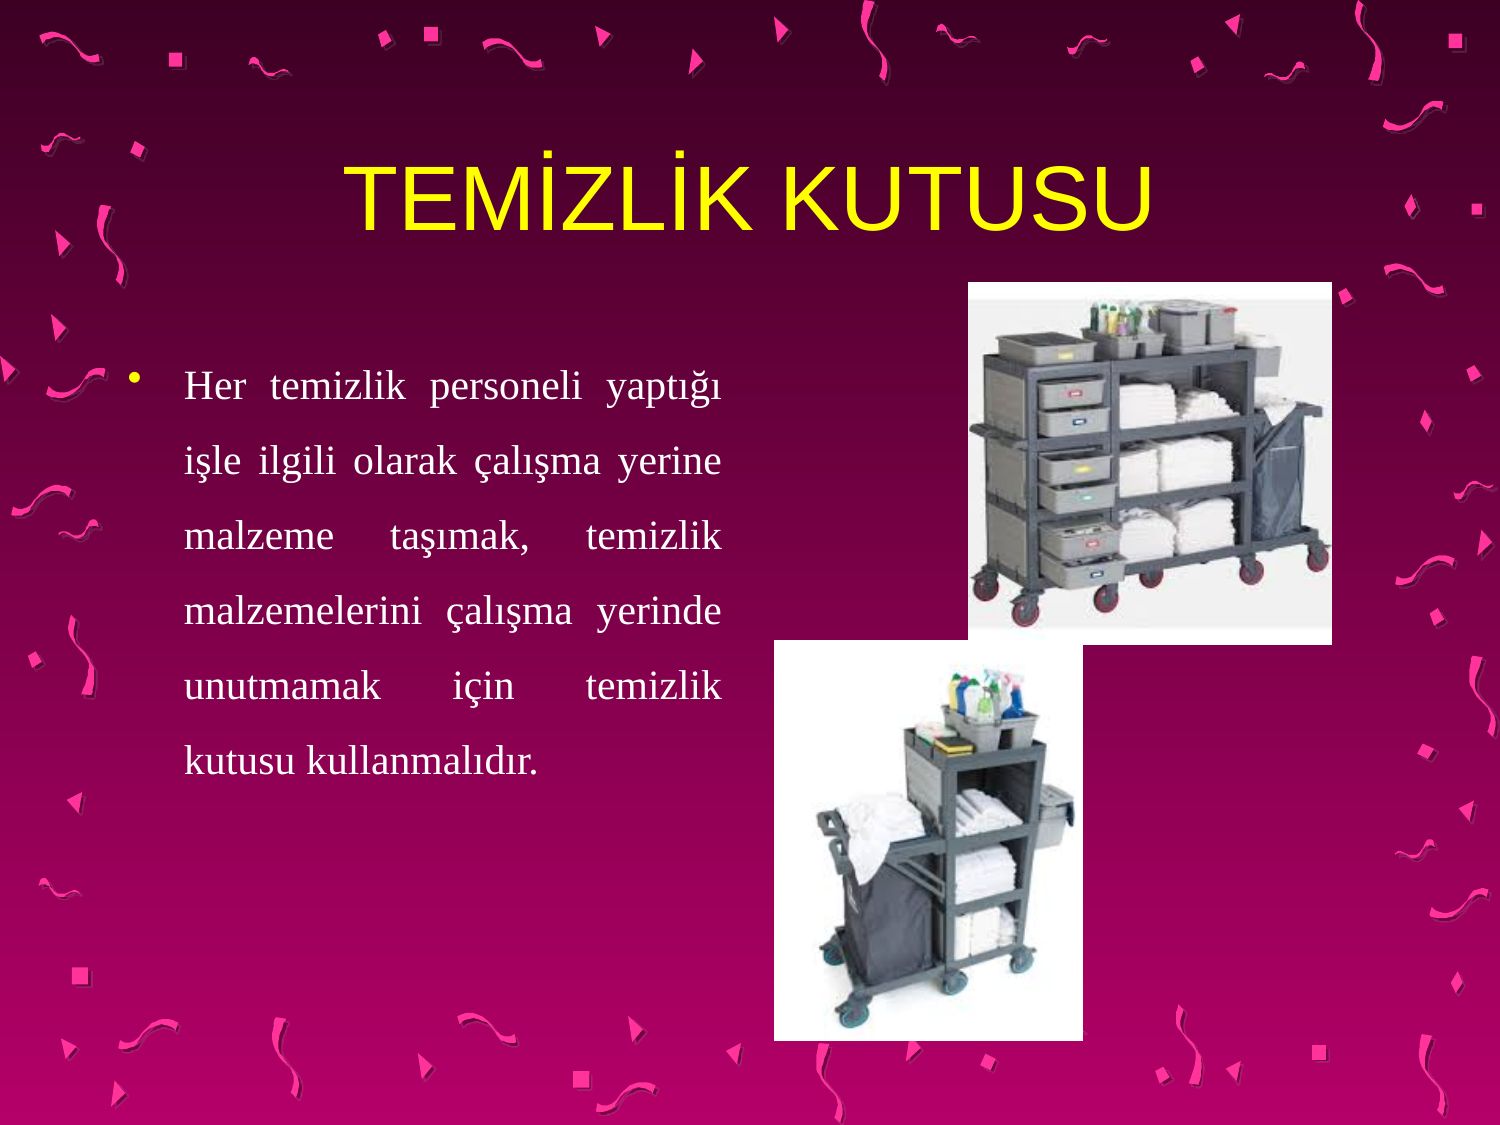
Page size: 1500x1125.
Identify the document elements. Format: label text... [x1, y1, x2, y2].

title TEMİZLİK KUTUSU [112, 99, 1388, 288]
list Her temizlik personeli yaptığı işle ilgili olarak çalışma yerine malzeme taşımak, temizlik malzemelerini çalışma yerinde unutmamak için temizlik kutusu kullanmalıdır. [112, 324, 738, 1000]
picture [774, 282, 1332, 1041]
